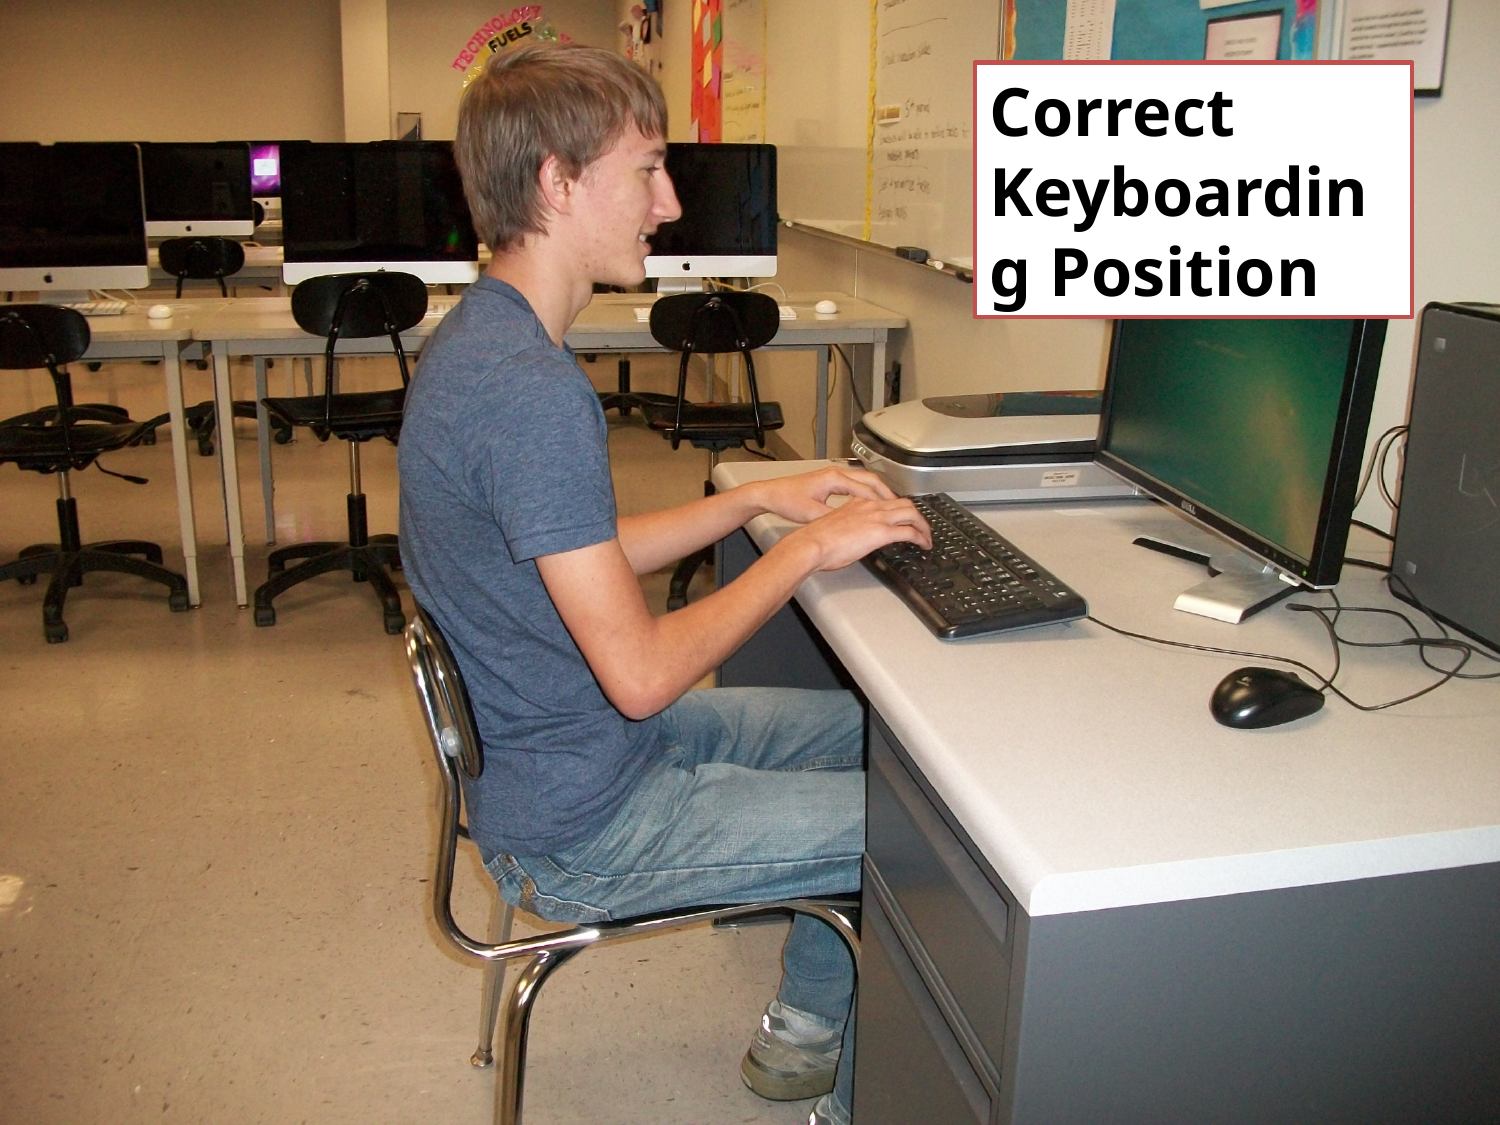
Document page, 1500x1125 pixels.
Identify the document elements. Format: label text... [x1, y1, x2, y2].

text_box Correct Keyboarding Position [973, 60, 1414, 319]
picture [0, 0, 1500, 1125]
